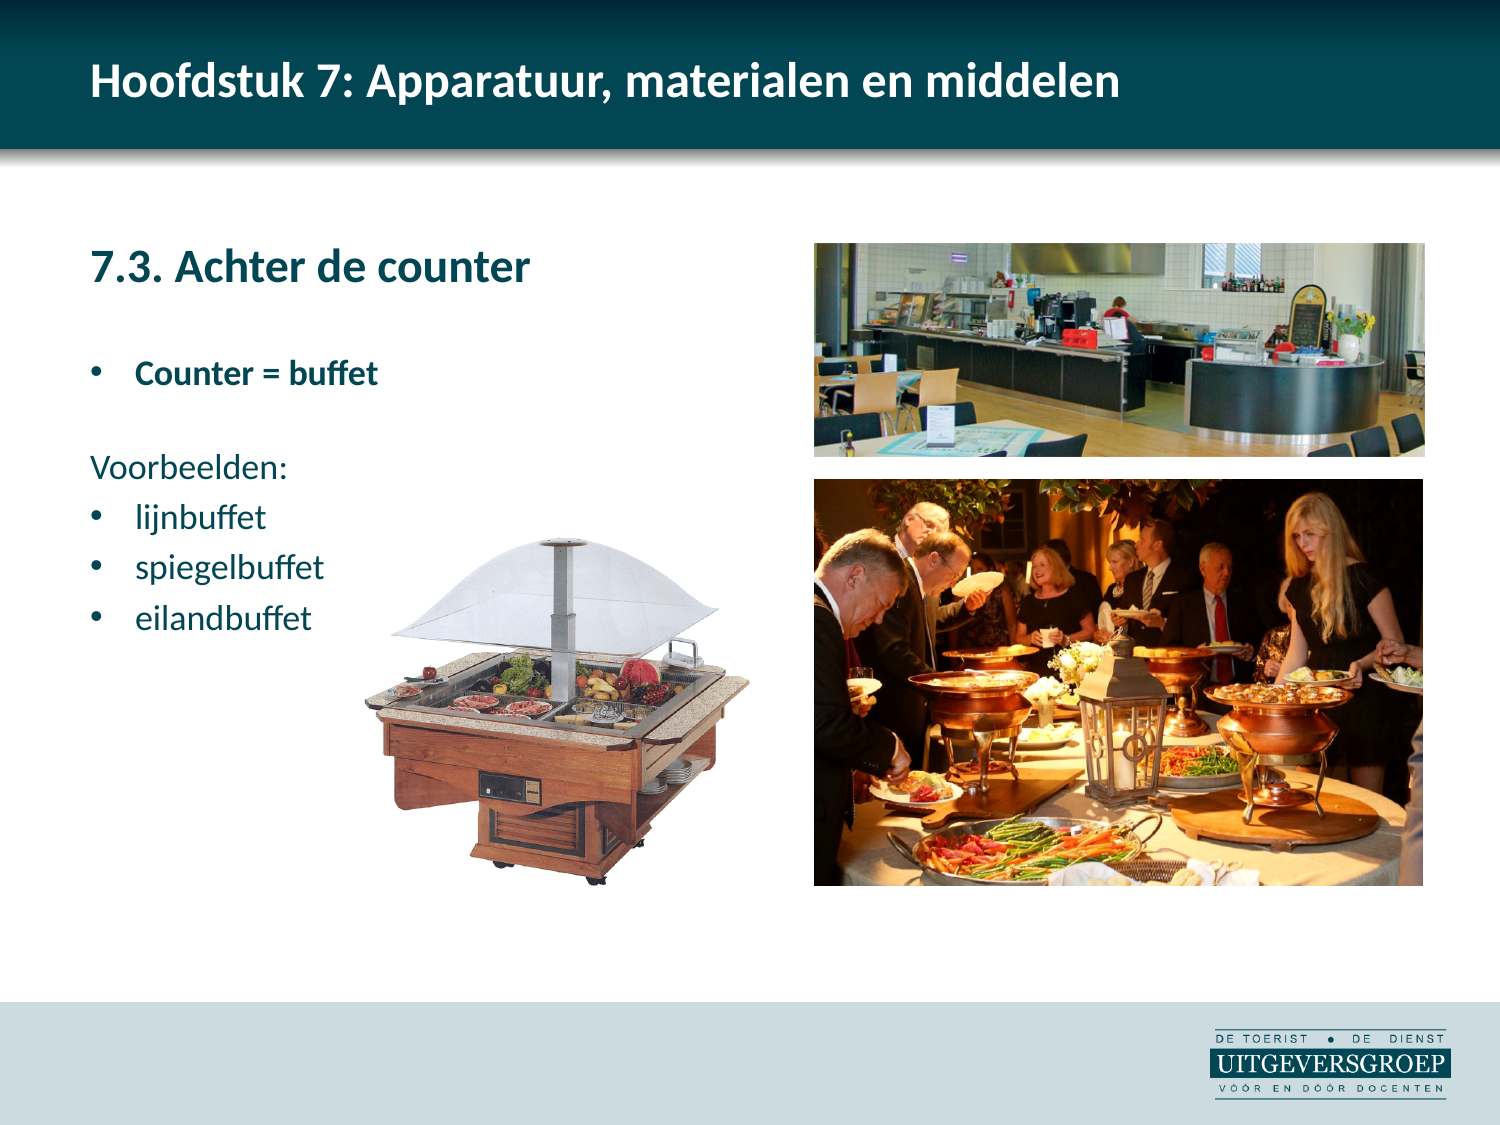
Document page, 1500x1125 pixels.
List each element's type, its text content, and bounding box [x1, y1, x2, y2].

list 7.3. Achter de counter Counter = buffet Voorbeelden: lijnbuffet spiegelbuffet eilandbuffet [75, 221, 1425, 965]
picture [363, 536, 751, 886]
picture [814, 243, 1426, 457]
picture [1210, 1021, 1451, 1106]
title Hoofdstuk 7: Apparatuur, materialen en middelen [75, 0, 1425, 172]
picture [814, 479, 1423, 886]
